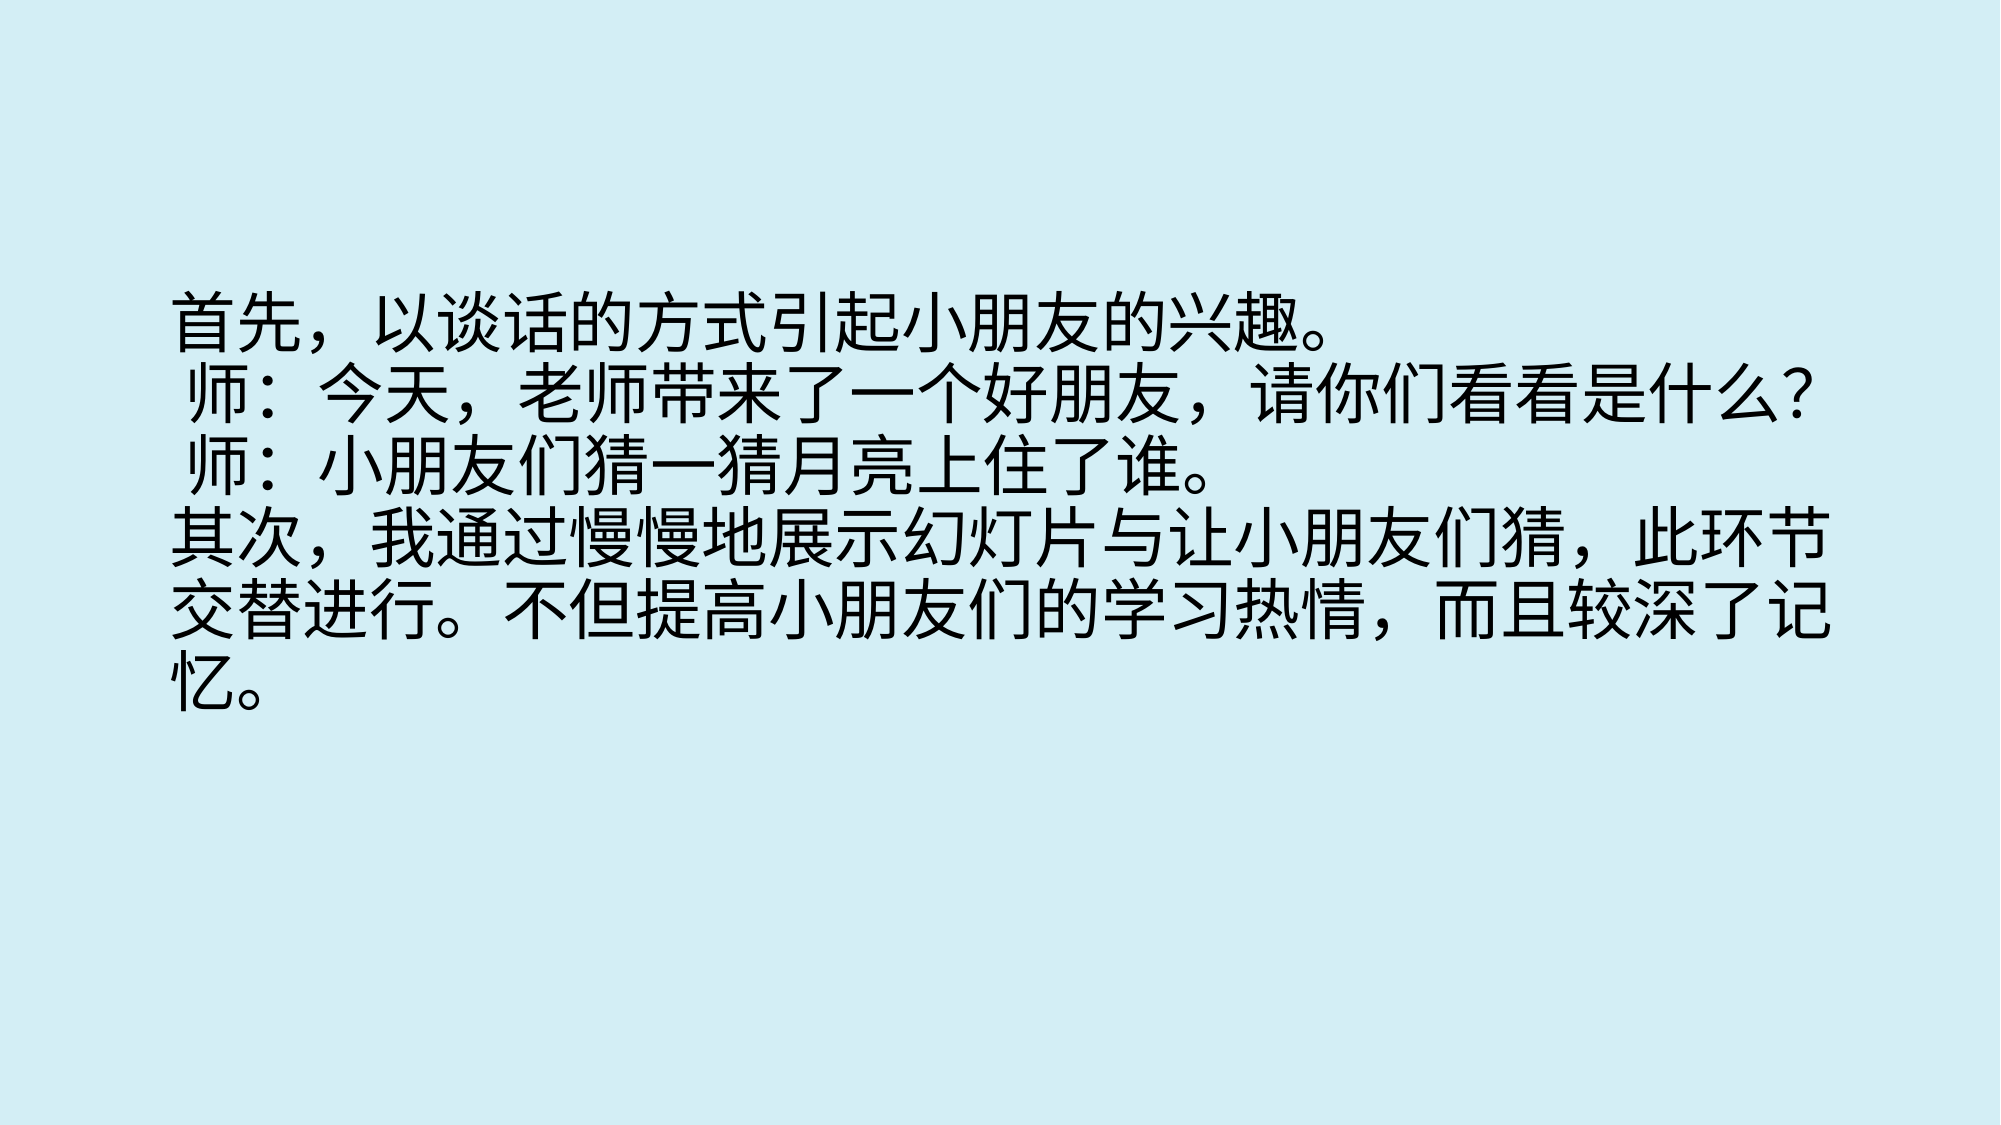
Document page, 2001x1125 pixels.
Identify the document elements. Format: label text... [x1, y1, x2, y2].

text_box [452, 376, 1686, 437]
title 首先，以谈话的方式引起小朋友的兴趣。 师：今天，老师带来了一个好朋友，请你们看看是什么？ 师：小朋友们猜一猜月亮上住了谁。 其次，我通过慢慢地展示幻灯片与让小朋友们猜，此环节交替进行。不但提高小朋友们的学习热情，而且较深了记忆。 [154, 273, 1880, 988]
